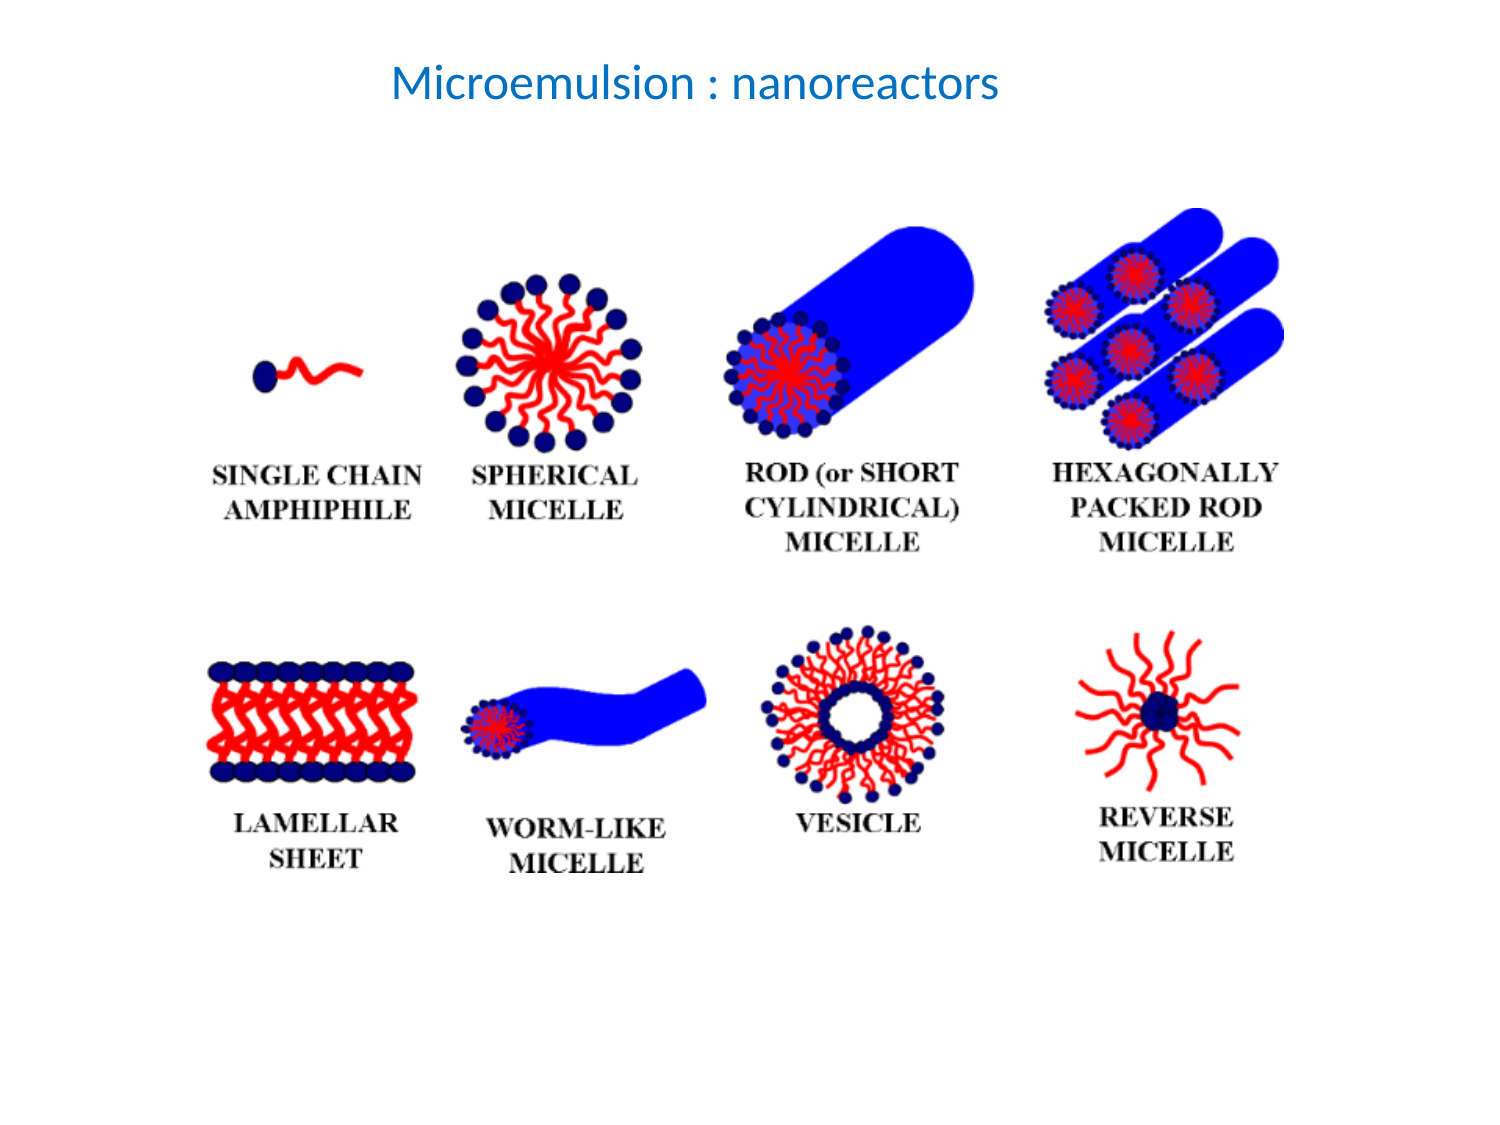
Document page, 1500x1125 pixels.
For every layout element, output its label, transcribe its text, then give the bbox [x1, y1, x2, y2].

text_box Microemulsion : nanoreactors [375, 42, 1015, 118]
picture [206, 207, 1284, 873]
